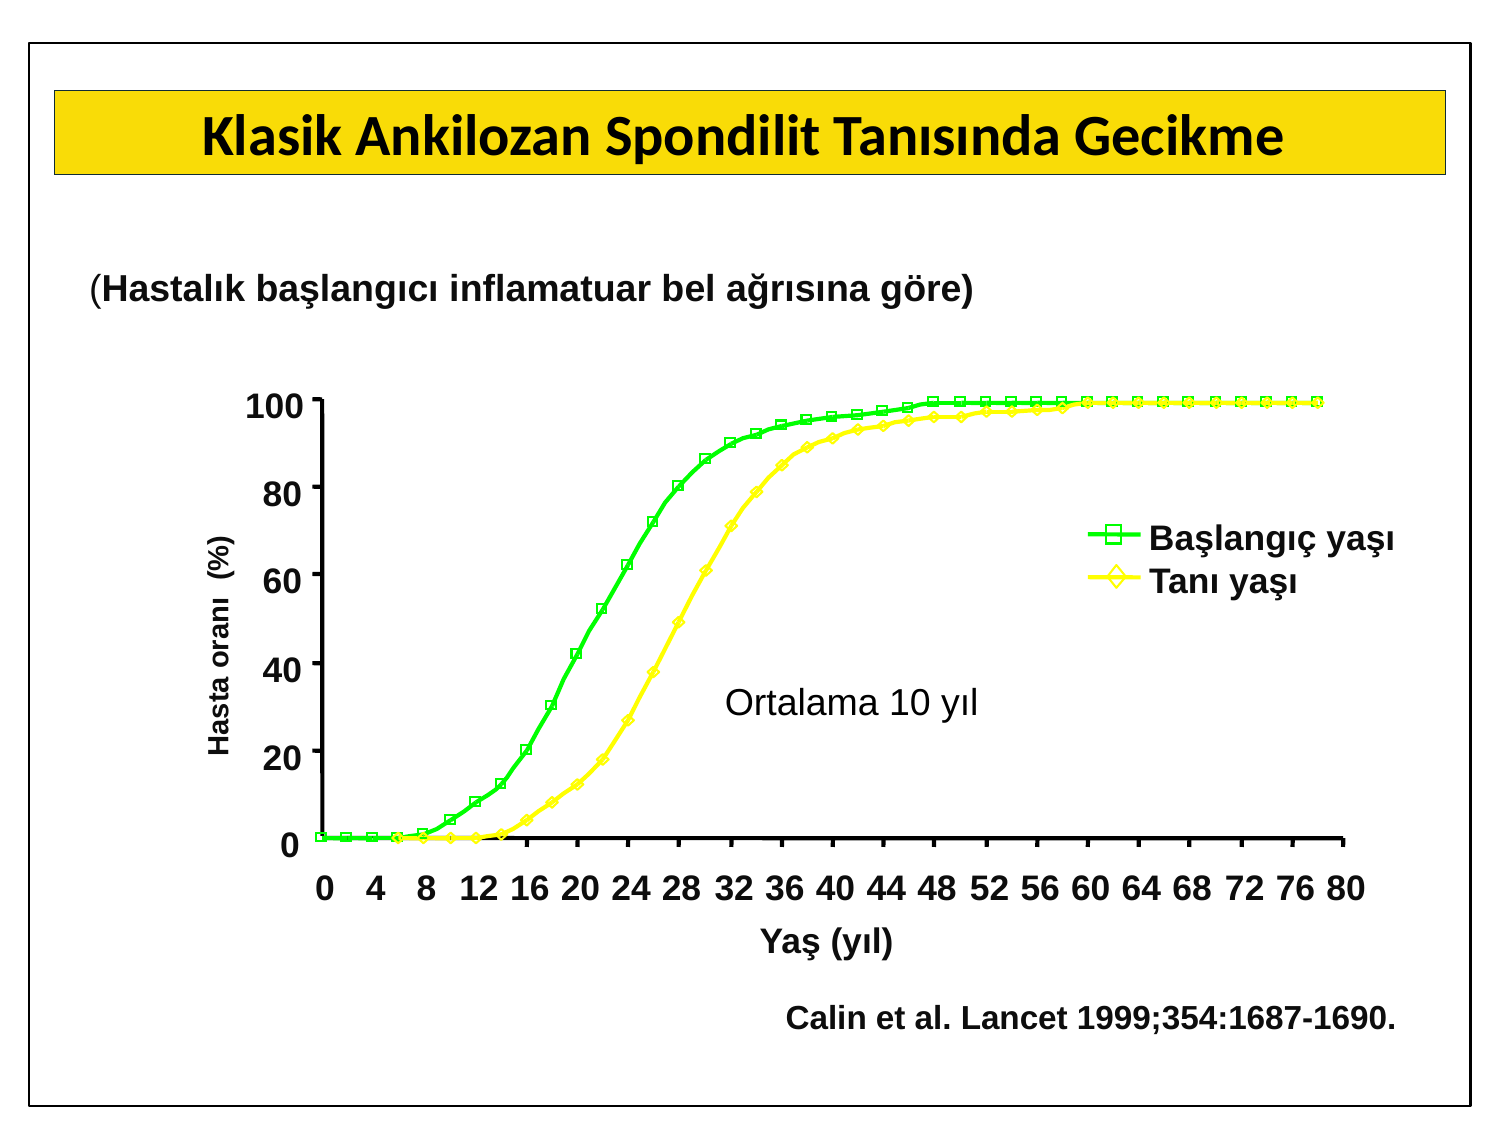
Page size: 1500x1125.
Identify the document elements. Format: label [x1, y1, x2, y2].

text_box [29, 42, 1471, 1106]
text_box [80, 256, 1405, 1041]
